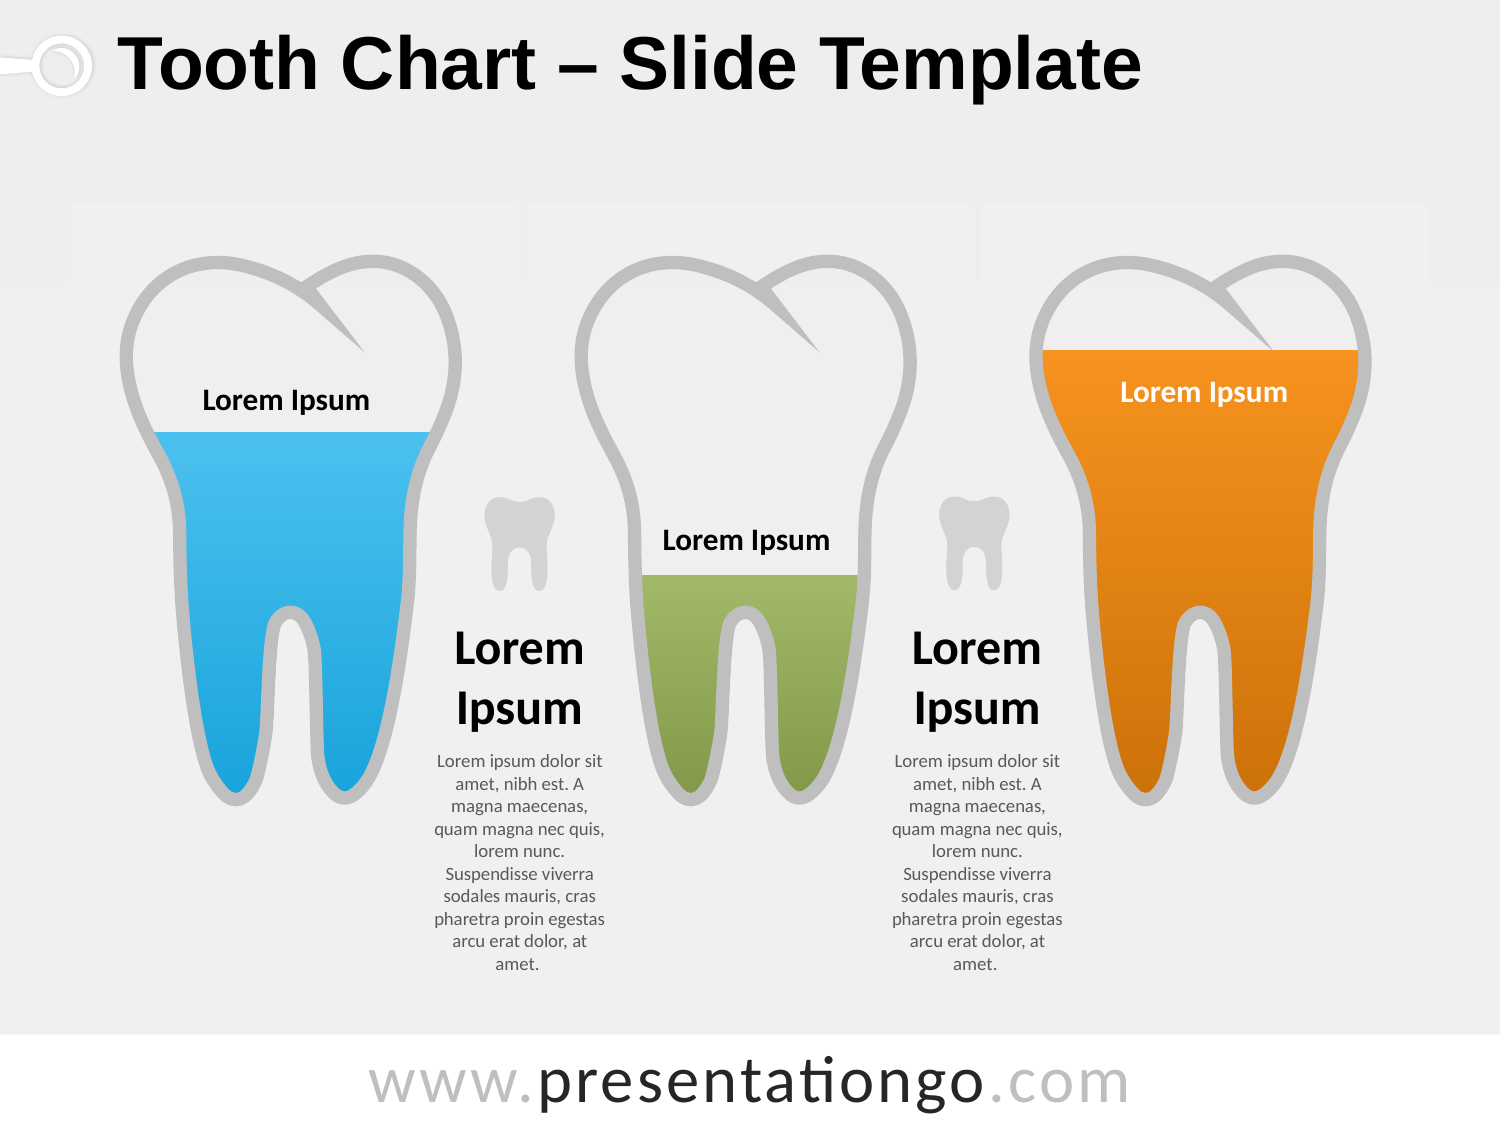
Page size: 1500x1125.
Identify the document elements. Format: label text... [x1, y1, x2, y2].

text_box [525, 202, 975, 843]
text_box Lorem Ipsum [178, 371, 394, 424]
text_box [643, 575, 857, 792]
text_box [888, 605, 1066, 984]
text_box Lorem Ipsum [639, 511, 855, 565]
text_box [574, 254, 917, 807]
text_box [431, 605, 608, 984]
text_box [939, 496, 1010, 591]
text_box [980, 202, 1429, 843]
text_box [71, 202, 520, 843]
text_box Lorem Ipsum [1096, 363, 1312, 416]
text_box [1043, 350, 1358, 792]
text_box [1029, 254, 1372, 807]
text_box [155, 432, 429, 792]
text_box [119, 254, 462, 807]
title Tooth Chart – Slide Template [103, 17, 1397, 139]
text_box [484, 497, 555, 591]
